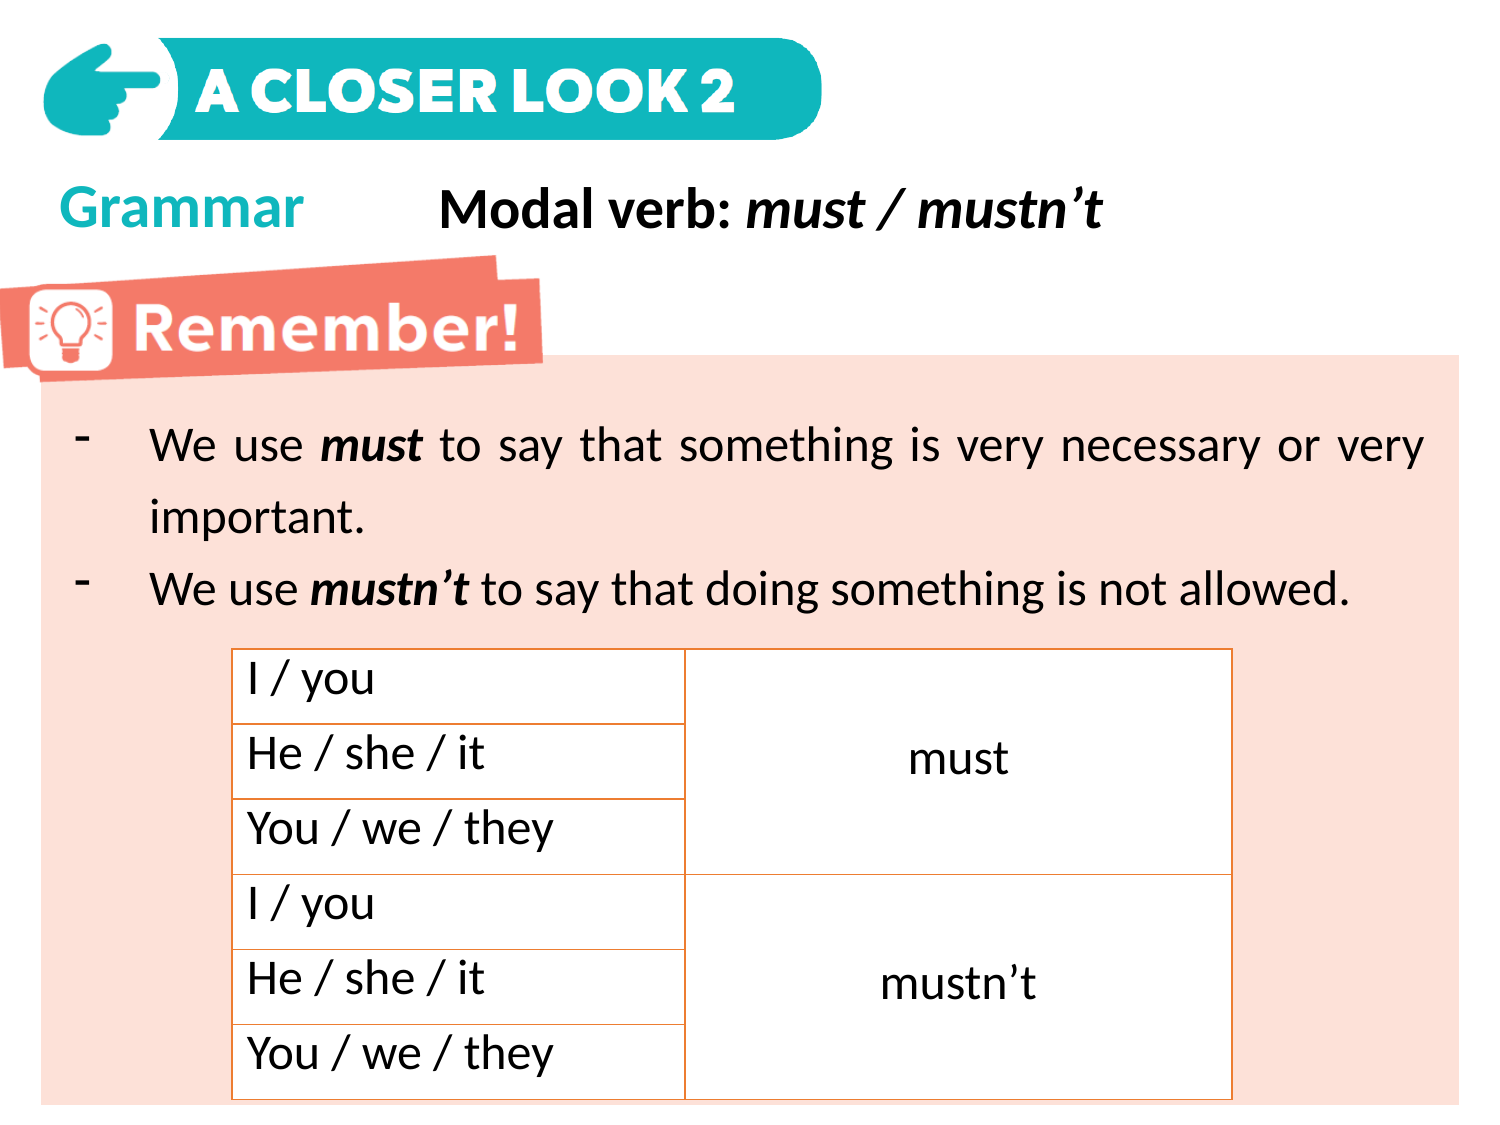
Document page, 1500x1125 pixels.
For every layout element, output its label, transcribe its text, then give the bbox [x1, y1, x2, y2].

table_header must [686, 650, 1231, 874]
table_cell You / we / they [233, 1025, 684, 1099]
text_box Modal verb: must / mustn’t [423, 162, 1119, 248]
table_cell He / she / it [233, 950, 684, 1024]
table_header I / you [233, 650, 684, 723]
text_box Grammar [44, 157, 358, 236]
picture [18, 27, 832, 156]
table_cell mustn’t [686, 875, 1231, 1099]
table_cell He / she / it [233, 725, 684, 798]
picture [0, 236, 575, 393]
text_box We use must to say that something is very necessary or very important. We use mustn’t to say that doing something is not allowed. [59, 392, 1441, 624]
text_box [41, 355, 1459, 1105]
table_cell You / we / they [233, 800, 684, 874]
table_cell I / you [233, 875, 684, 949]
